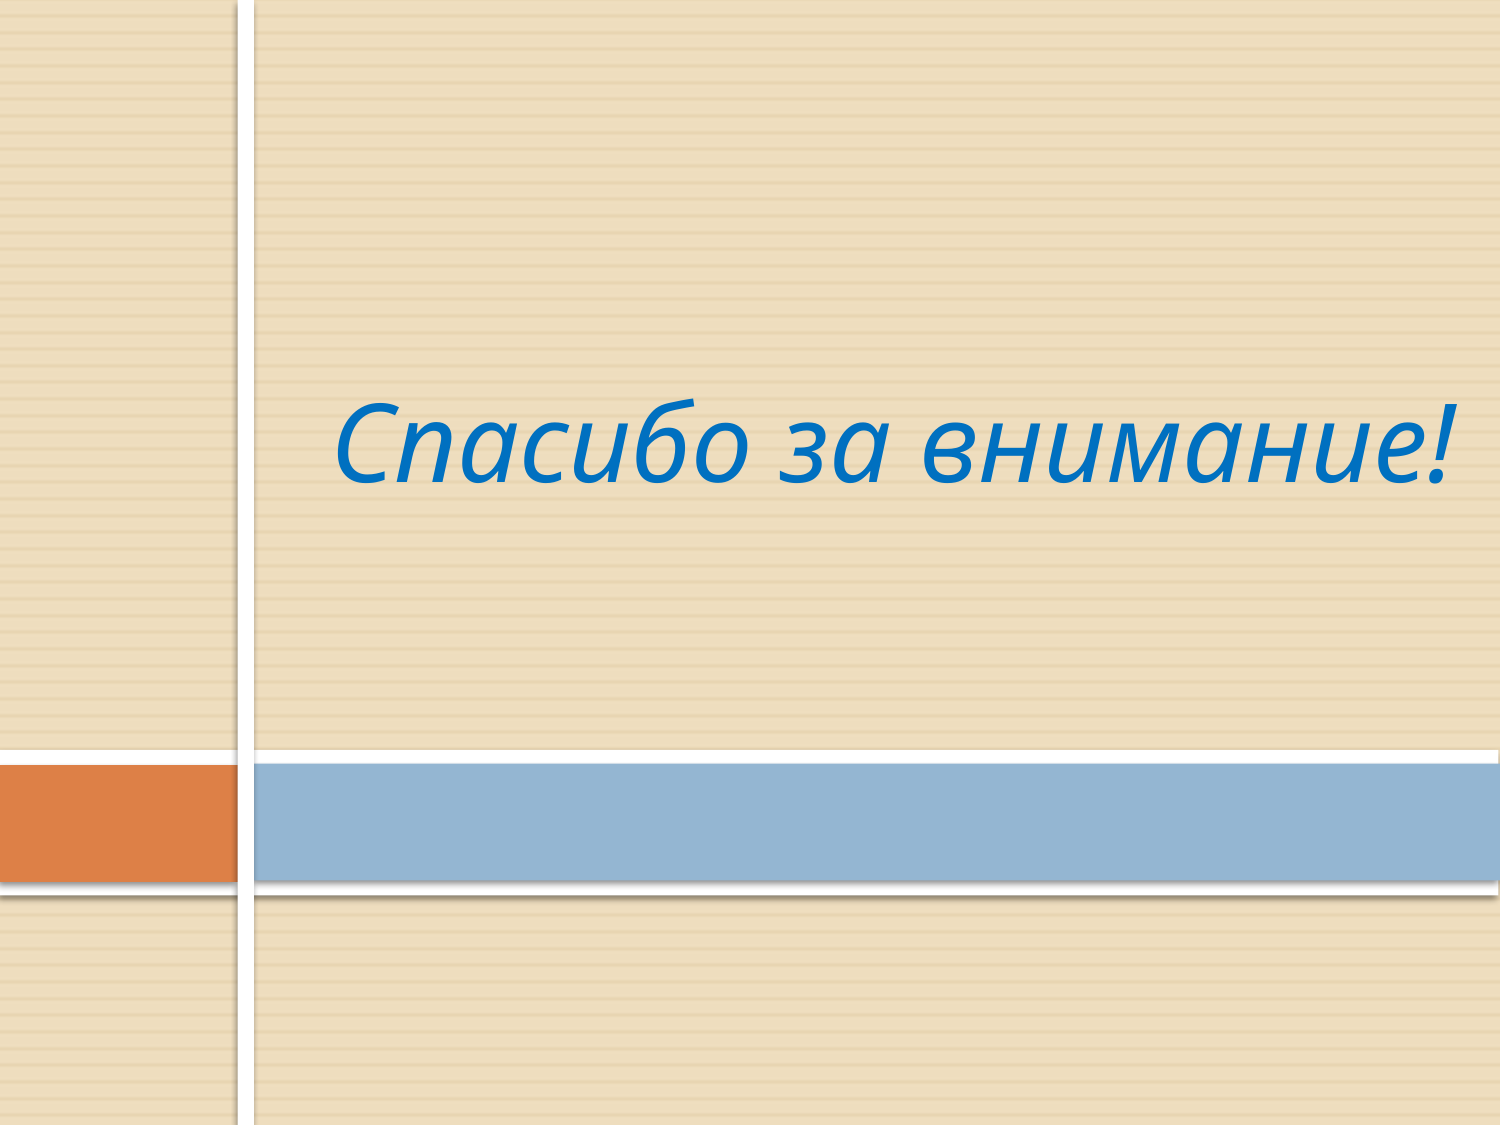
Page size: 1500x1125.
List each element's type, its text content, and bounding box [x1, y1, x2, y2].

title Спасибо за внимание! [315, 302, 1500, 576]
